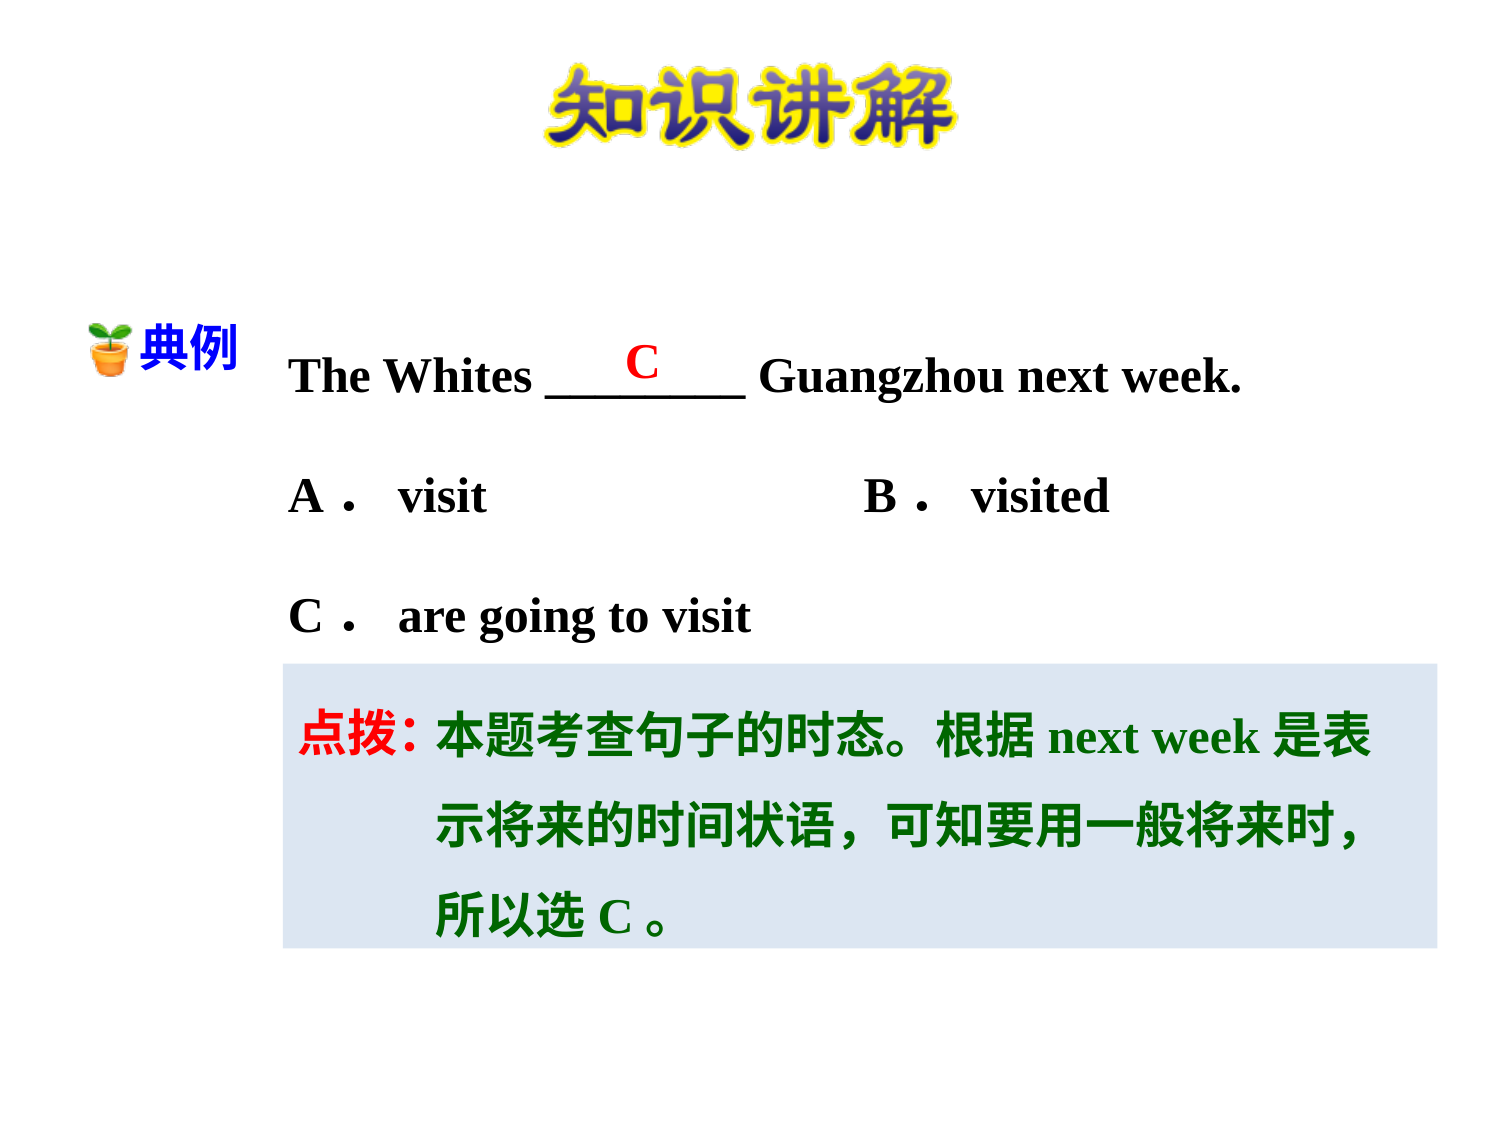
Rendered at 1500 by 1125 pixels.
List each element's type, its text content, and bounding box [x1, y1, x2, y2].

text_box 本题考查句子的时态。根据next week是表示将来的时间状语，可知要用一般将来时，所以选C。 [420, 665, 1427, 951]
picture [538, 57, 964, 157]
text_box C [610, 321, 676, 396]
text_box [83, 309, 278, 386]
text_box The Whites ________ Guangzhou next week. A．visit B．visited C．are going to visit [273, 275, 1380, 650]
text_box 点拨： [282, 663, 1438, 949]
